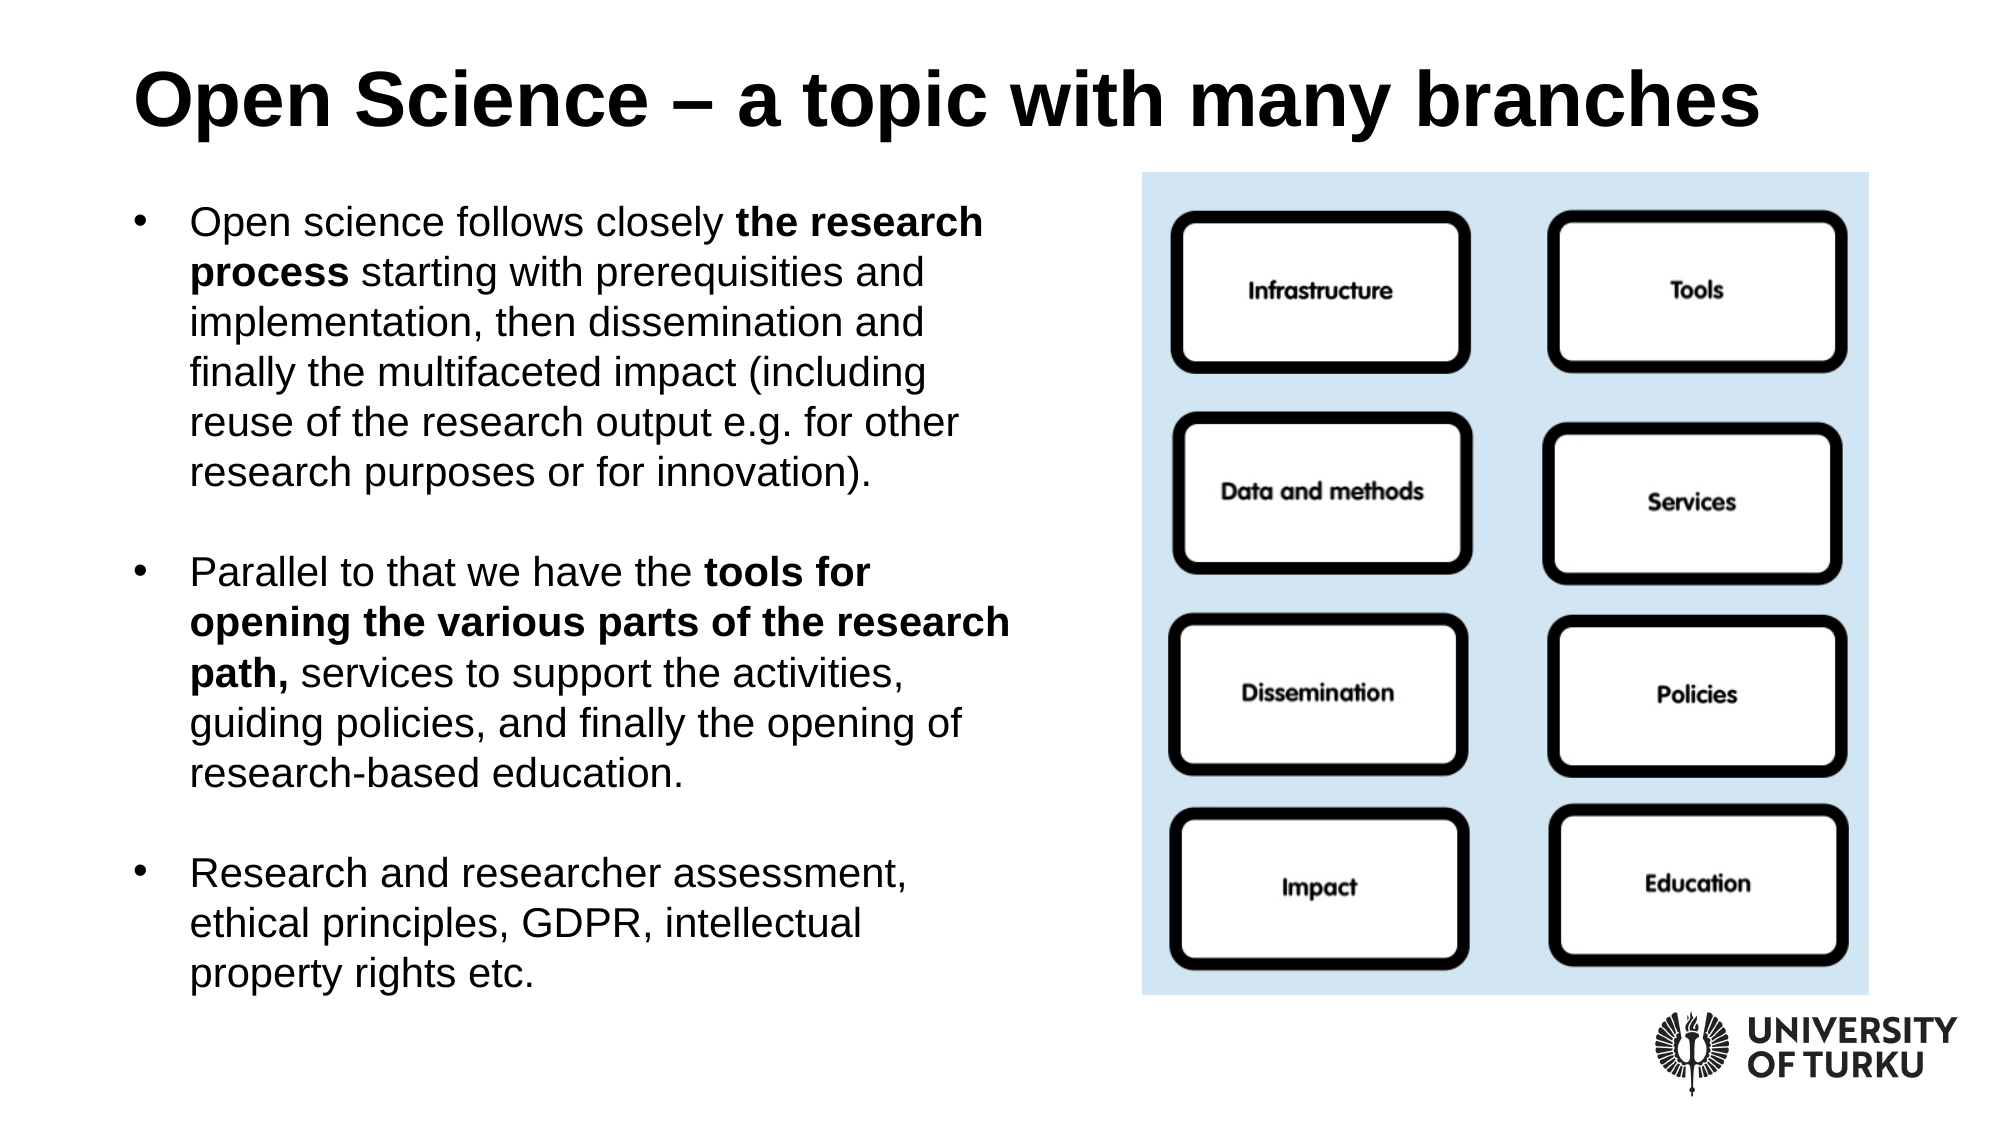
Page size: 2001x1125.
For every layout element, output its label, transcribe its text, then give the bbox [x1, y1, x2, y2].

picture [1142, 172, 2000, 1119]
text_box Open science follows closely the research process starting with prerequisities and implementation, then dissemination and finally the multifaceted impact (including reuse of the research output e.g. for other research purposes or for innovation). Parallel to that we have the tools for opening the various parts of the research path, services to support the activities, guiding policies, and finally the opening of research-based education. Research and researcher assessment, ethical principles, GDPR, intellectual property rights etc. [118, 187, 1030, 1003]
text_box Open Science – a topic with many branches [118, 51, 1783, 157]
